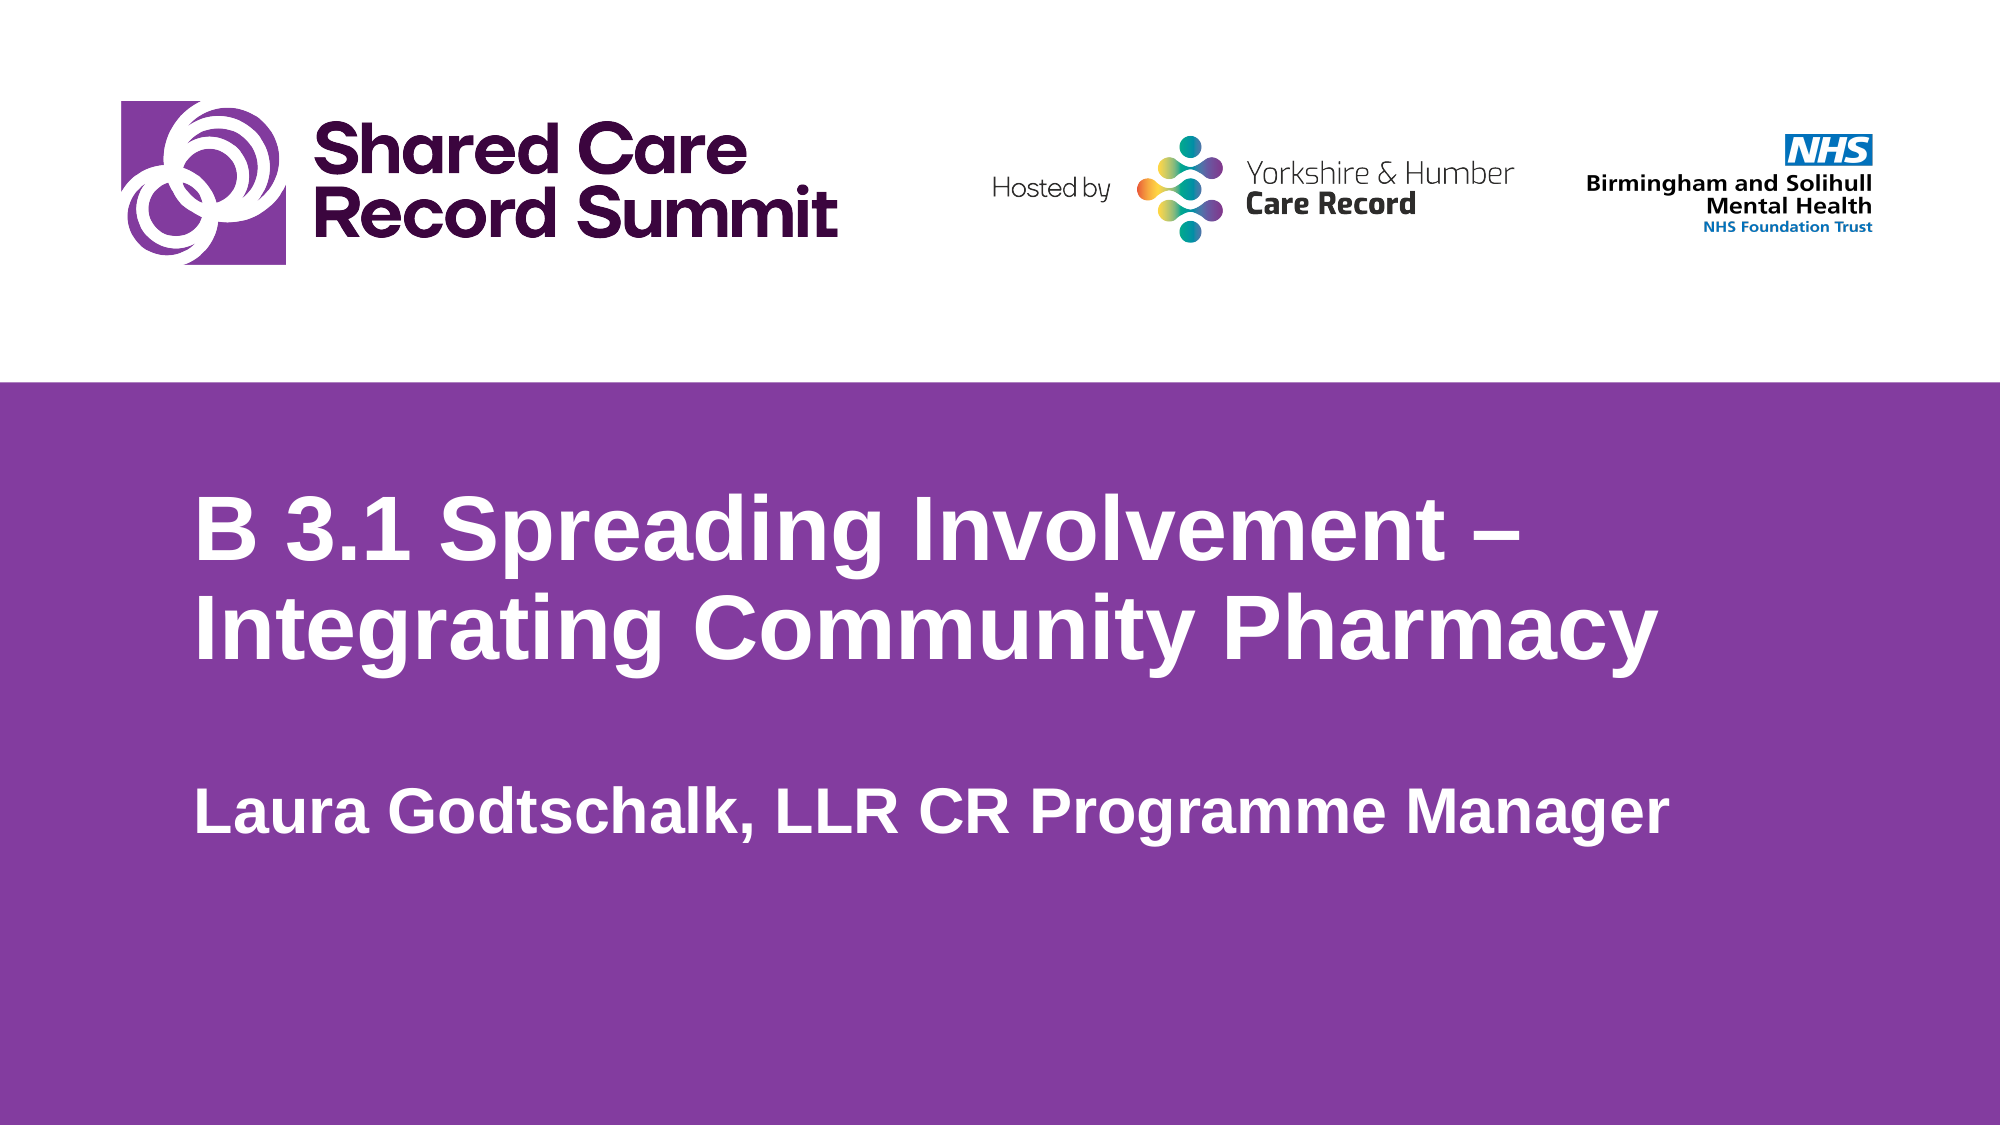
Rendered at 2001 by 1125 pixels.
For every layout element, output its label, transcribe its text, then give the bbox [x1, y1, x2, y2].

title B 3.1 Spreading Involvement – Integrating Community Pharmacy Laura Godtschalk, LLR CR Programme Manager [179, 465, 1711, 856]
picture [991, 123, 1873, 243]
picture [121, 101, 838, 265]
text_box [0, 381, 2000, 1125]
